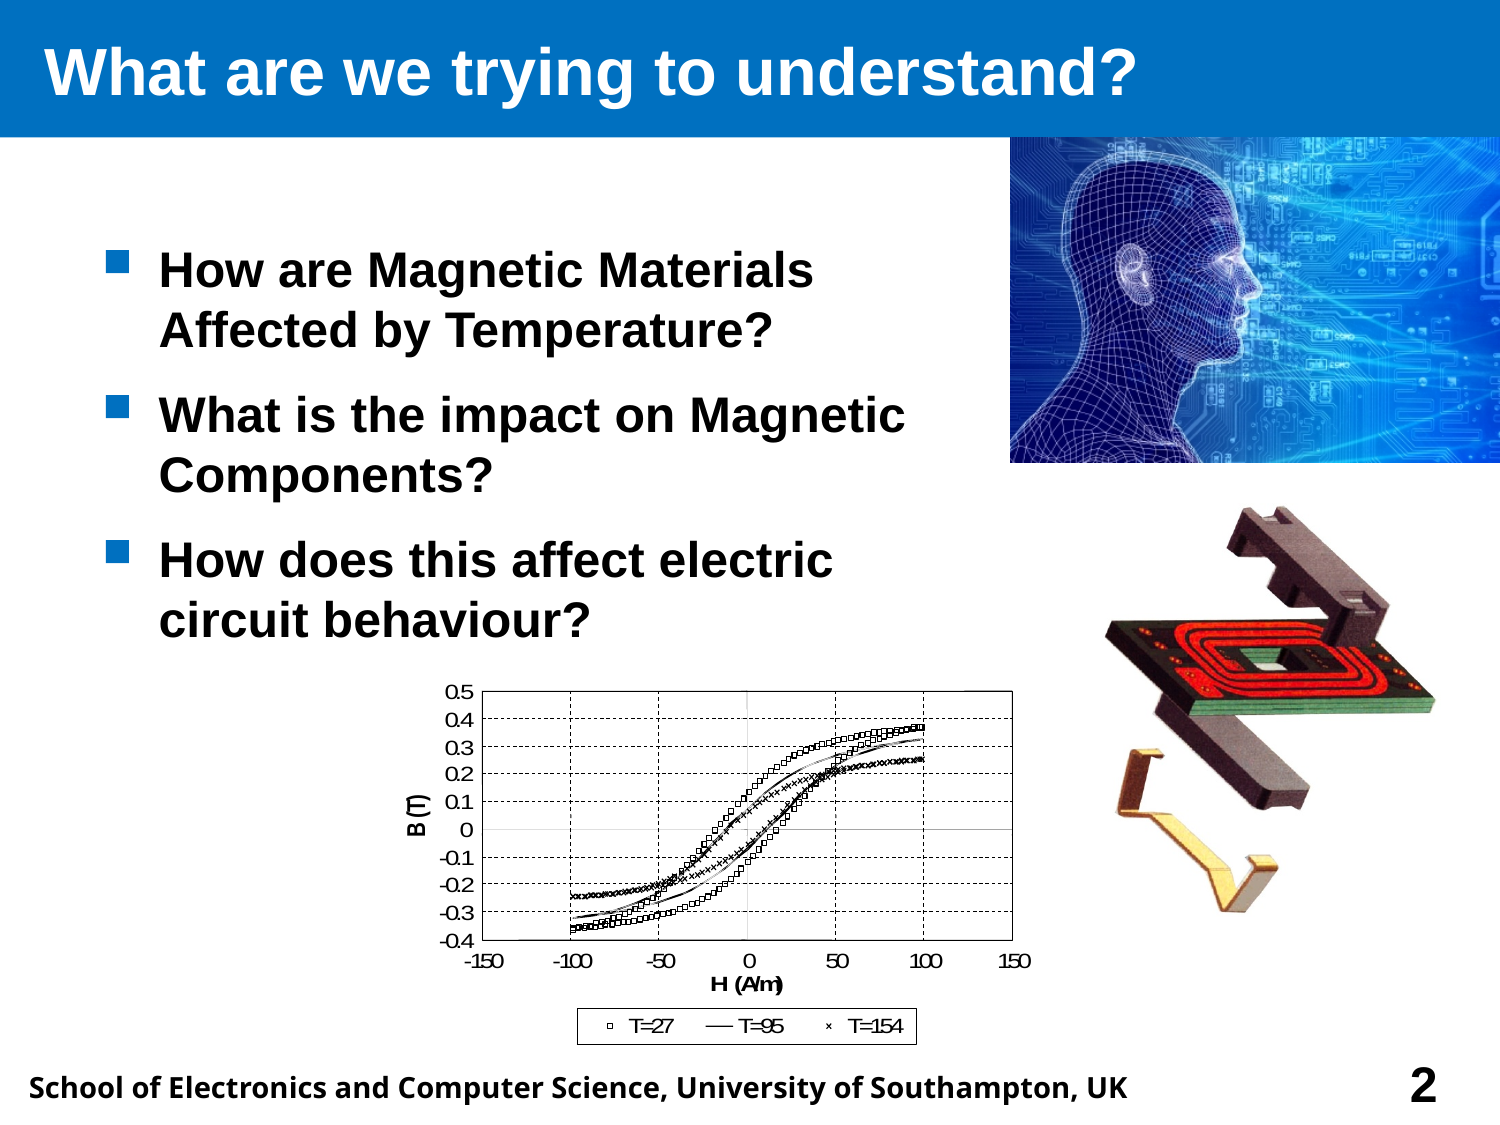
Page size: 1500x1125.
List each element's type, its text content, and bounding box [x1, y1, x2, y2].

picture [1010, 137, 1500, 463]
picture [1101, 503, 1443, 917]
title What are we trying to understand? [0, 0, 1500, 138]
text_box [374, 679, 1067, 1061]
list How are Magnetic Materials Affected by Temperature? What is the impact on Magnetic Components? How does this affect electric circuit behaviour? [87, 229, 973, 1005]
